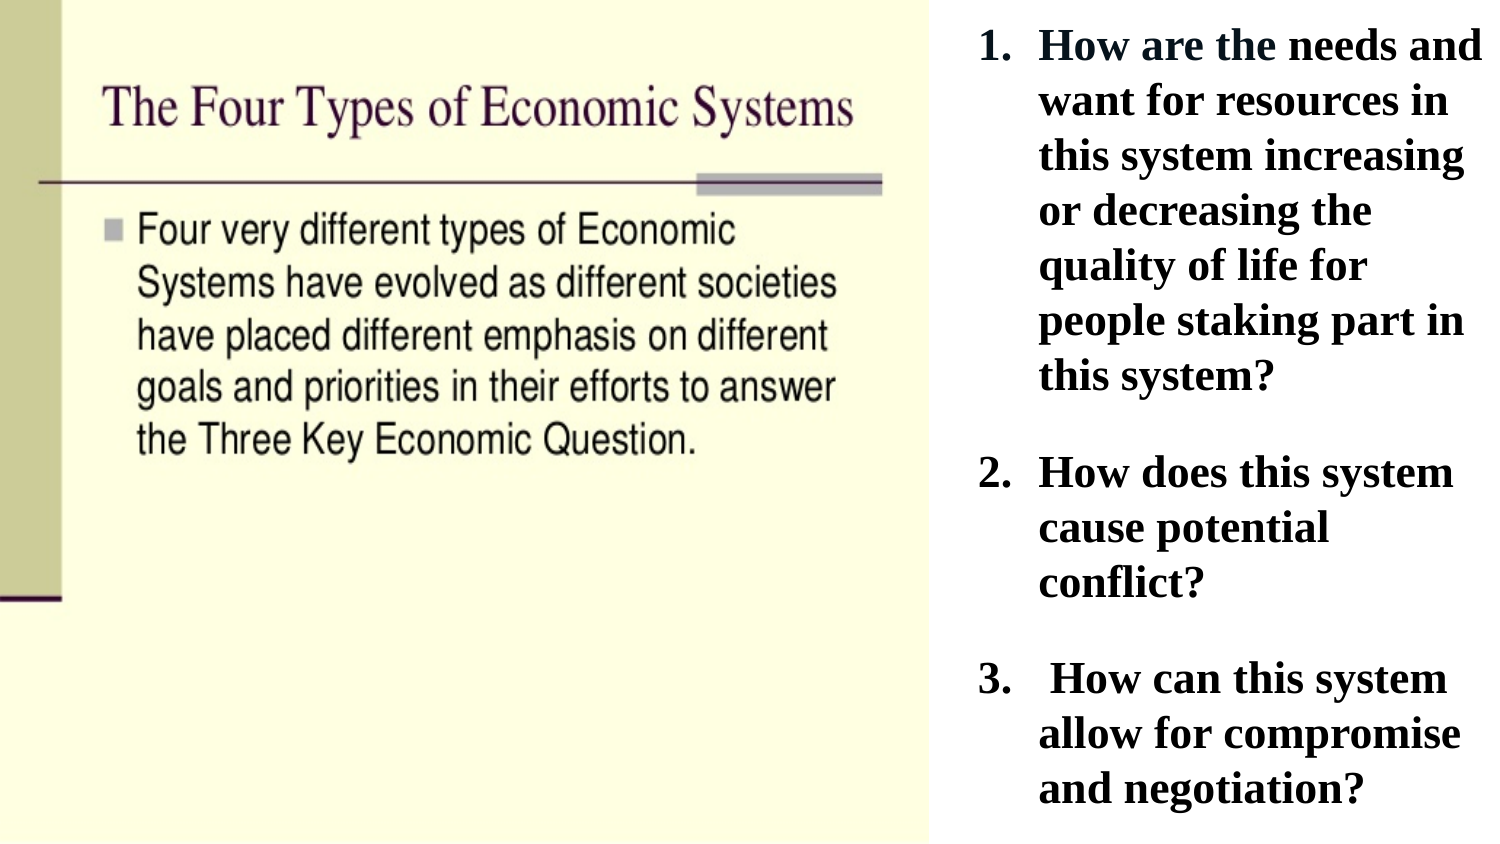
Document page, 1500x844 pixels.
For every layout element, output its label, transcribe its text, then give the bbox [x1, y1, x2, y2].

picture [0, 0, 930, 844]
text_box How are the needs and want for resources in this system increasing or decreasing the quality of life for people staking part in this system? How does this system cause potential conflict? How can this system allow for compromise and negotiation? [948, 0, 1500, 844]
